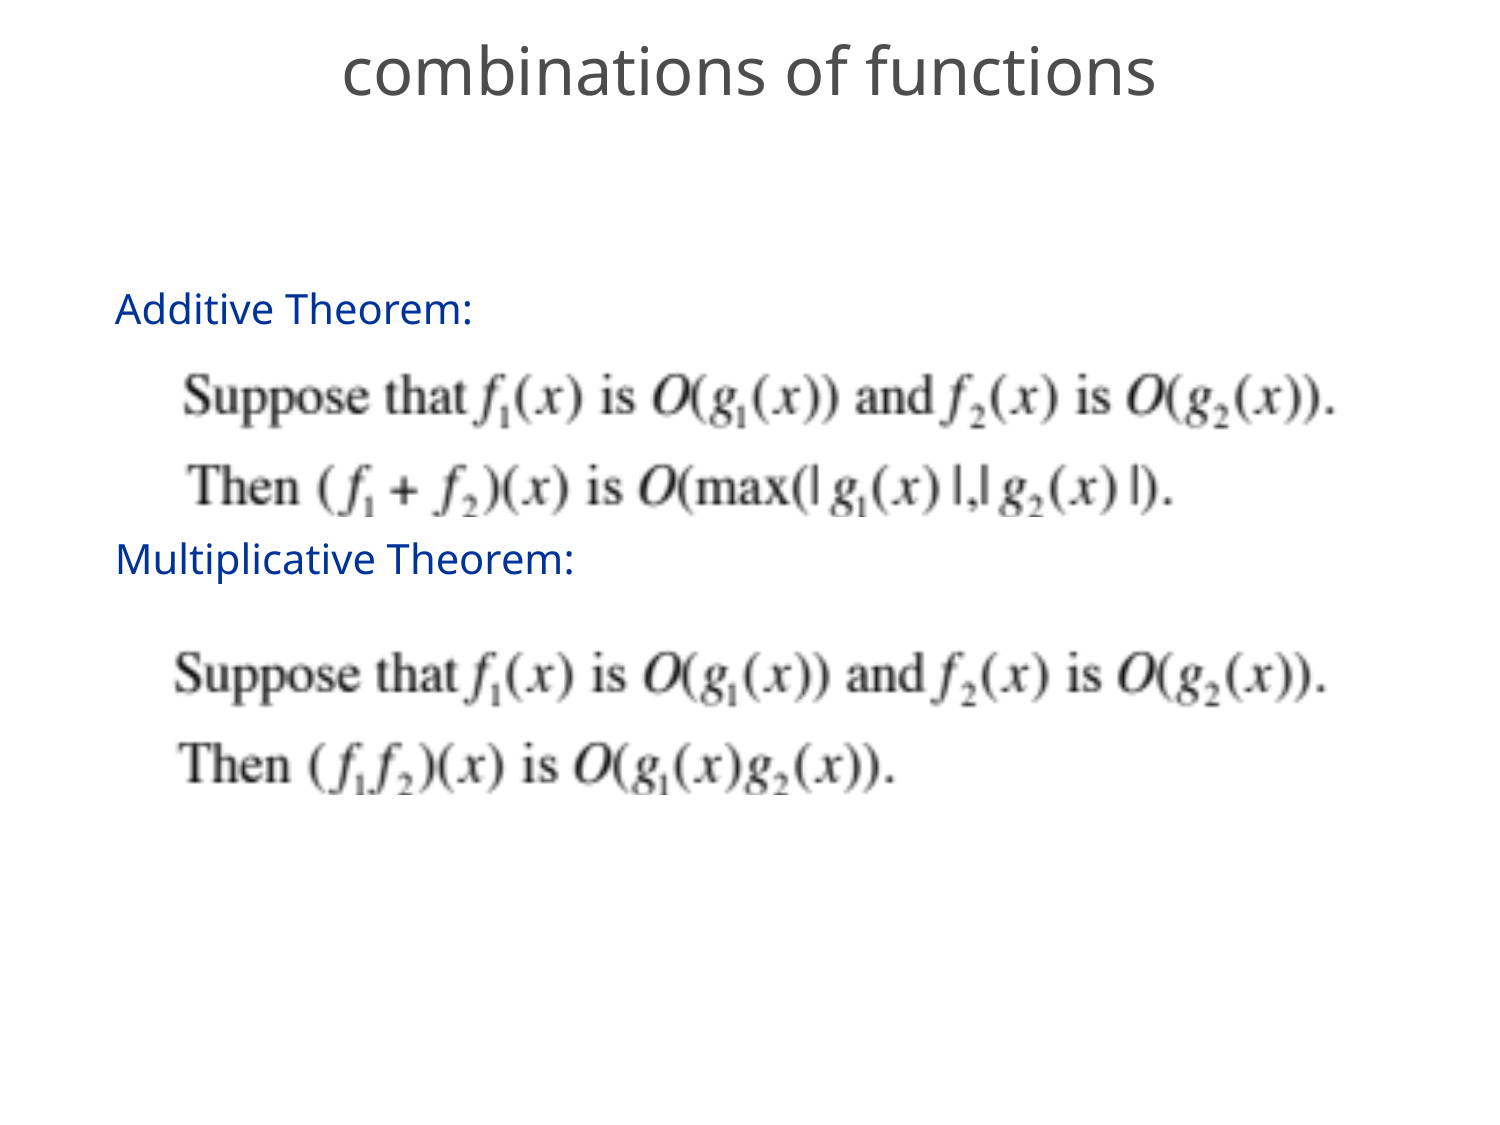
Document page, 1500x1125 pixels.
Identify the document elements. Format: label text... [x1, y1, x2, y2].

title combinations of functions [0, 40, 1500, 116]
list Additive Theorem: Multiplicative Theorem: [99, 274, 1470, 951]
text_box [179, 368, 1355, 517]
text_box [169, 646, 1346, 796]
